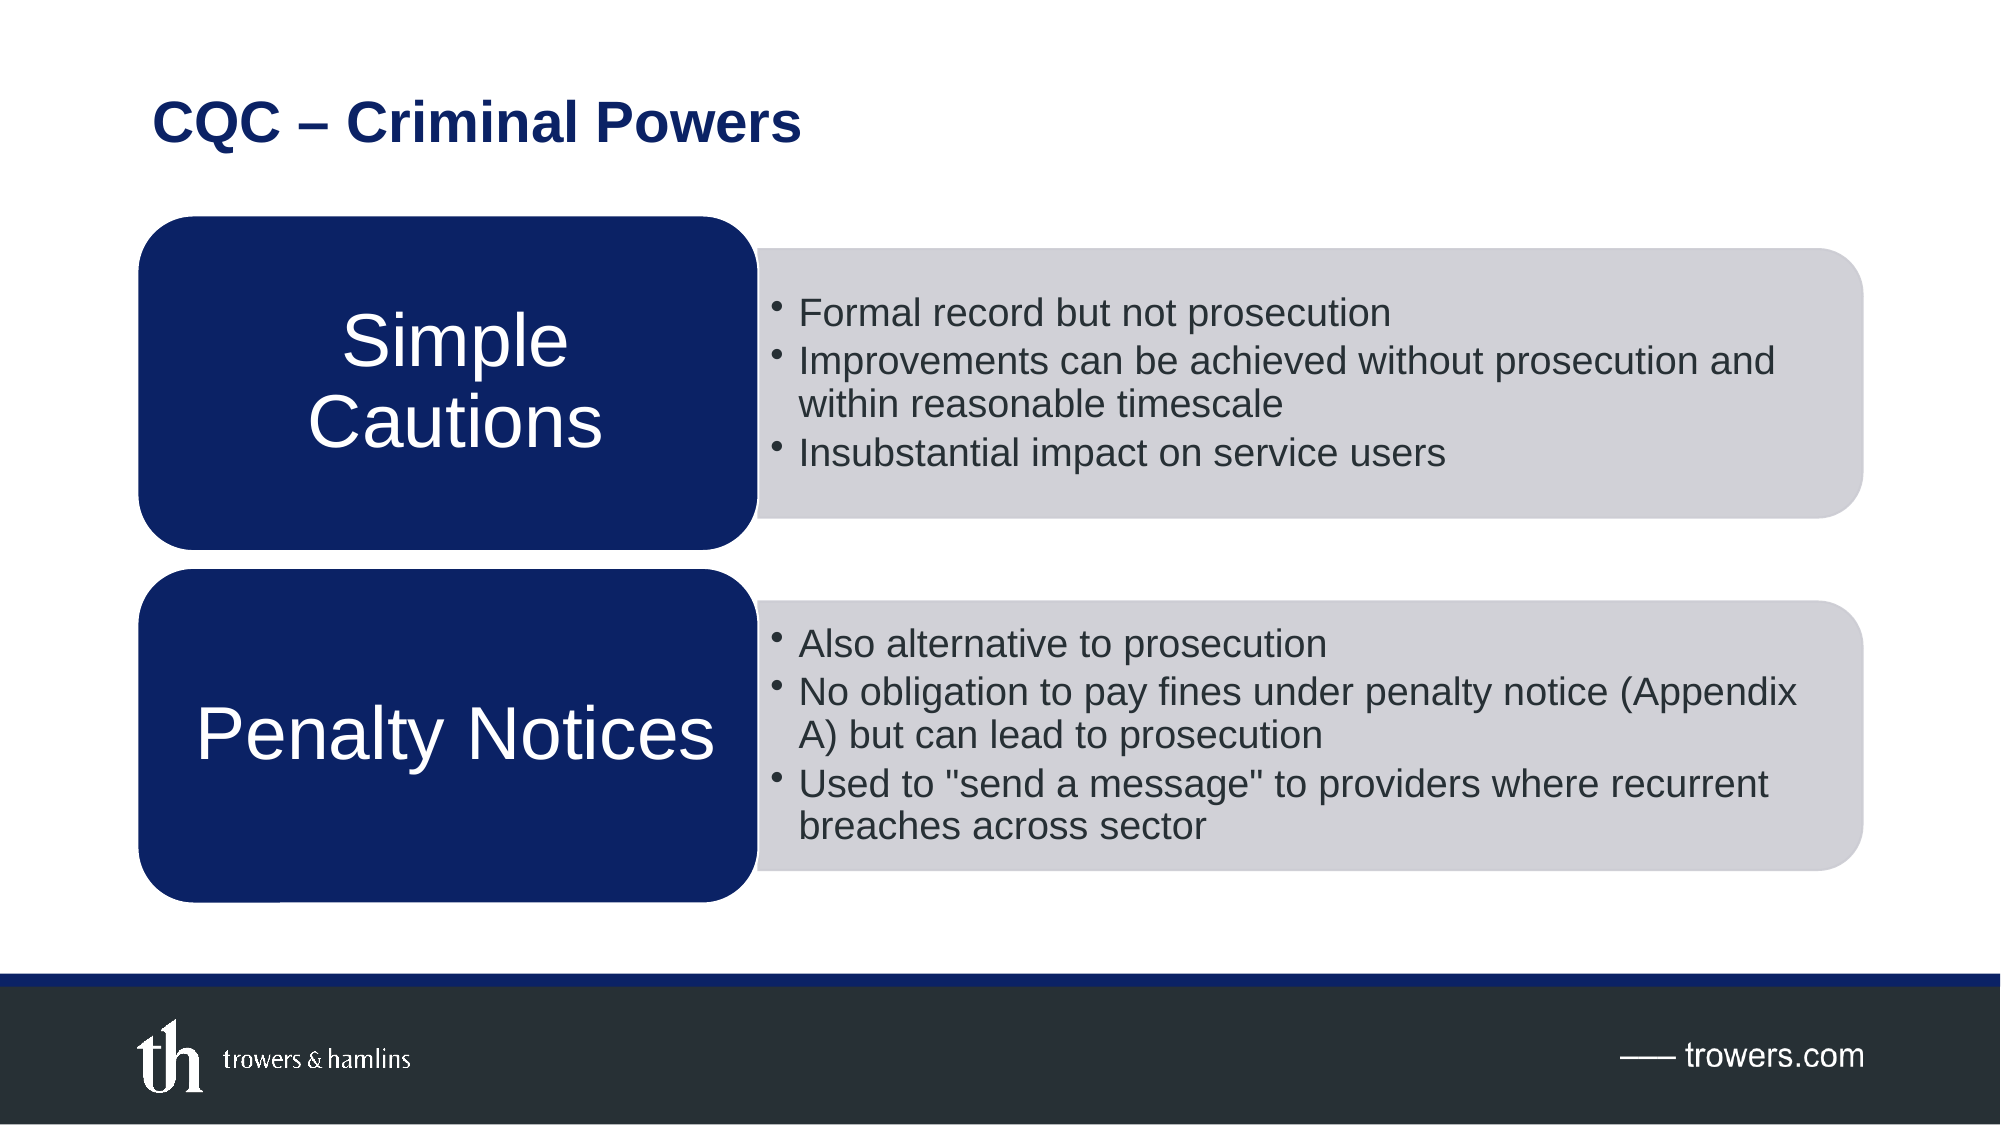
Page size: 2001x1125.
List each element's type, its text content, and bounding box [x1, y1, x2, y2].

title CQC – Criminal Powers [137, 59, 1863, 188]
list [137, 215, 1863, 904]
picture [137, 1018, 410, 1093]
picture [1620, 1042, 1863, 1067]
